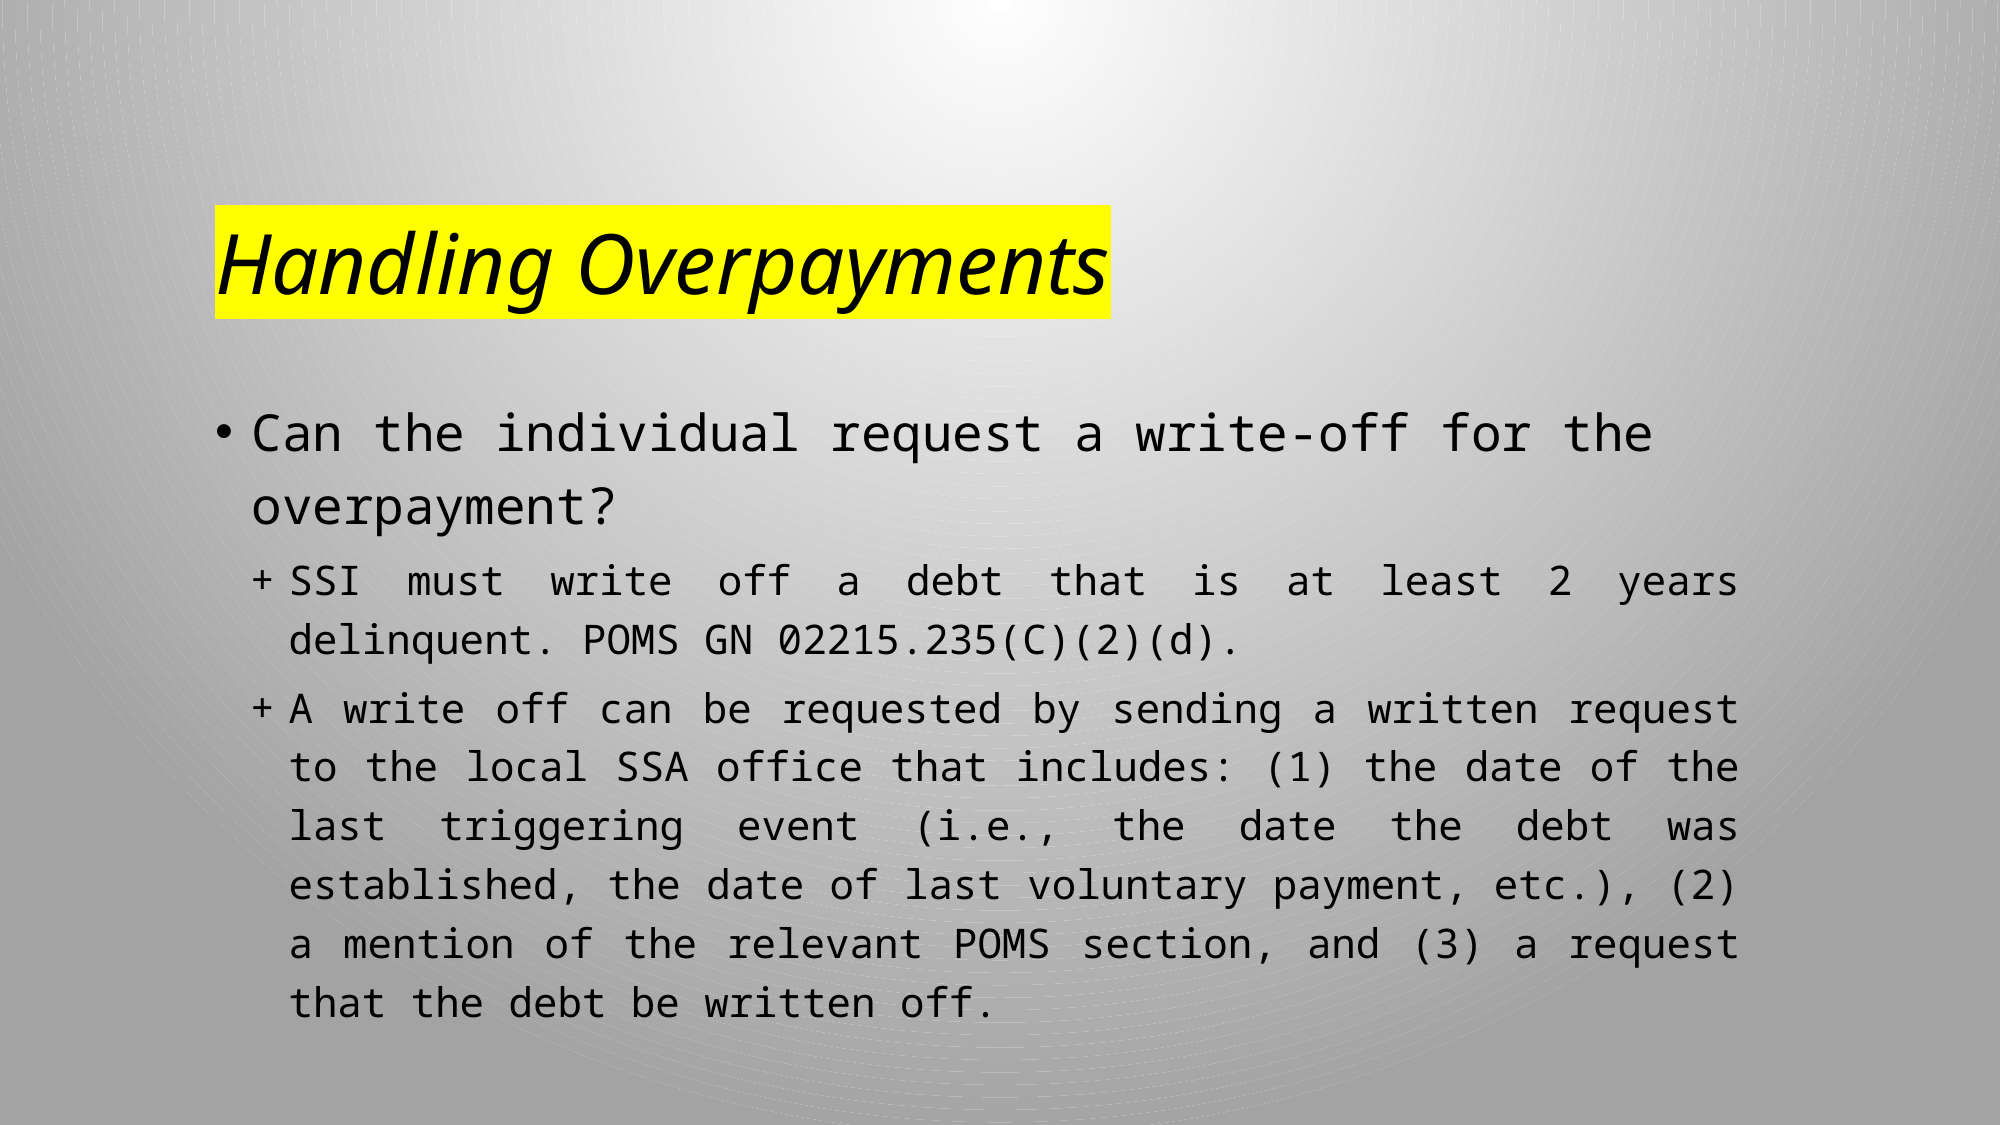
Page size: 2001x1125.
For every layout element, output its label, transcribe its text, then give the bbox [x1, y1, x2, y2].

title Handling Overpayments [200, 59, 1758, 319]
list Can the individual request a write-off for the overpayment? SSI must write off a debt that is at least 2 years delinquent. POMS GN 02215.235(C)(2)(d). A write off can be requested by sending a written request to the local SSA office that includes: (1) the date of the last triggering event (i.e., the date the debt was established, the date of last voluntary payment, etc.), (2) a mention of the relevant POMS section, and (3) a request that the debt be written off. [200, 380, 1758, 1038]
